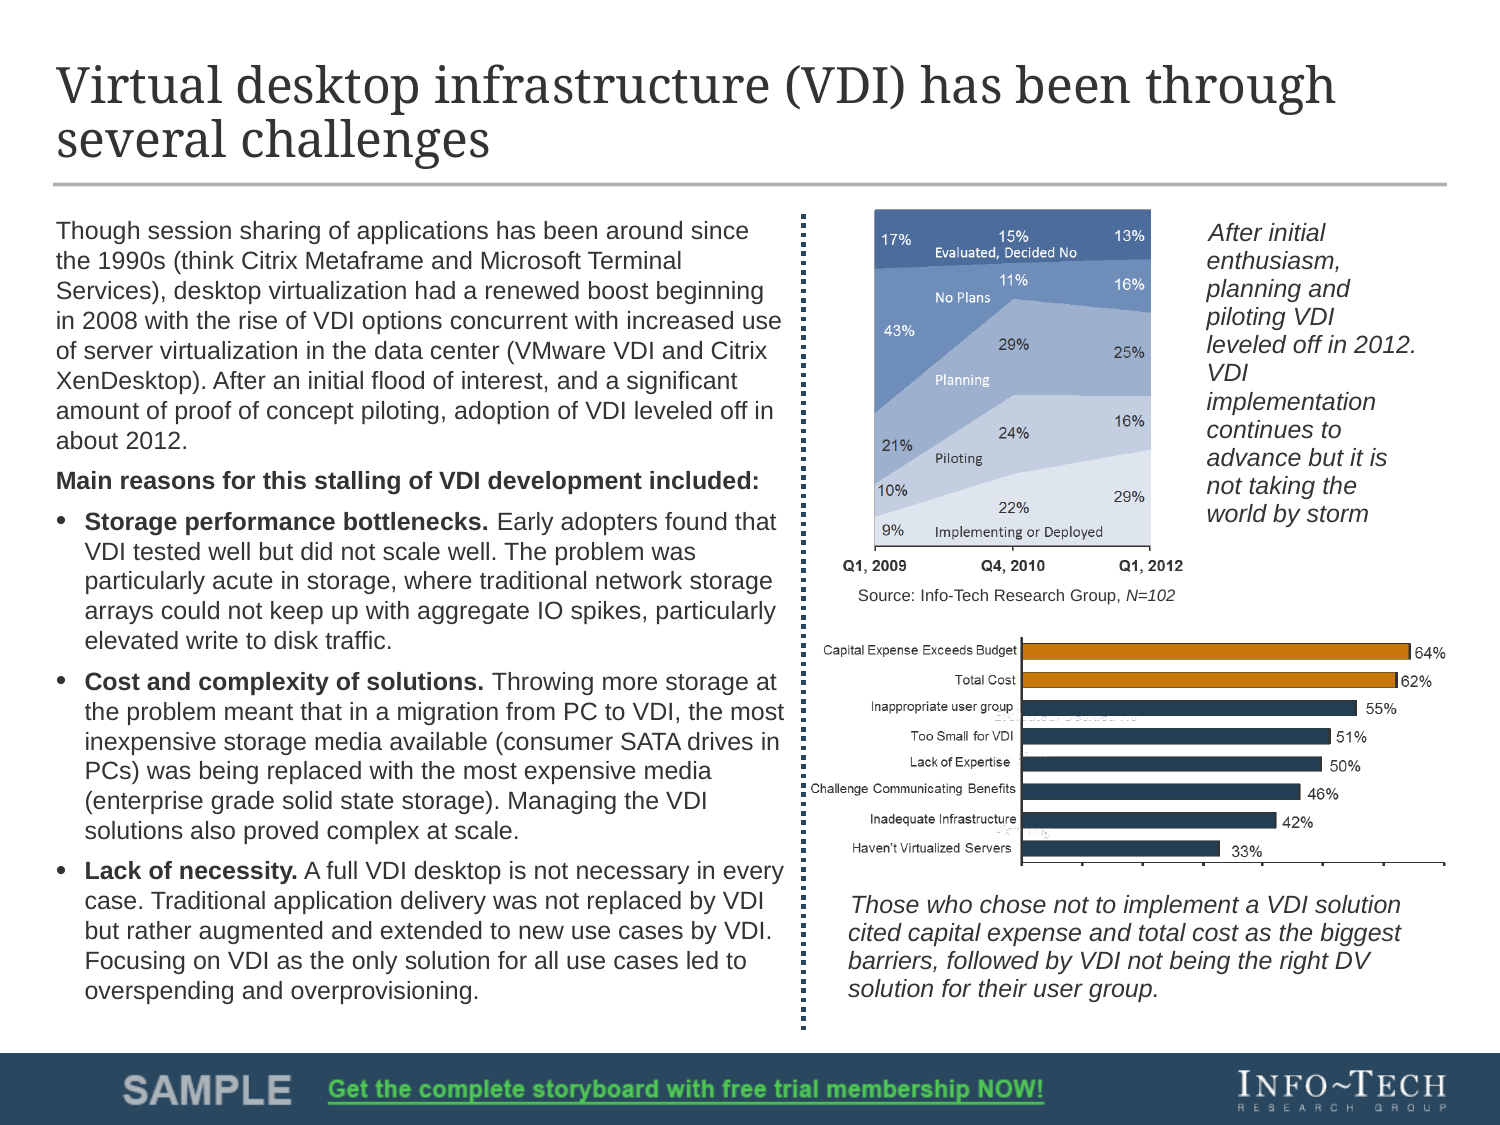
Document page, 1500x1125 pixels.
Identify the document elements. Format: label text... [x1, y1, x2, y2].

title Virtual desktop infrastructure (VDI) has been through several challenges [41, 42, 1487, 185]
picture [832, 200, 1192, 584]
text_box Source: Info-Tech Research Group, N=102 [843, 577, 1224, 613]
text_box Those who chose not to implement a VDI solution cited capital expense and total cost as the biggest barriers, followed by VDI not being the right DV solution for their user group. [833, 882, 1435, 1030]
list Though session sharing of applications has been around since the 1990s (think Citrix Metaframe and Microsoft Terminal Services), desktop virtualization had a renewed boost beginning in 2008 with the rise of VDI options concurrent with increased use of server virtualization in the data center (VMware VDI and Citrix XenDesktop). After an initial flood of interest, and a significant amount of proof of concept piloting, adoption of VDI leveled off in about 2012. Main reasons for this stalling of VDI development included: Storage performance bottlenecks. Early adopters found that VDI tested well but did not scale well. The problem was particularly acute in storage, where traditional network storage arrays could not keep up with aggregate IO spikes, particularly elevated write to disk traffic. Cost and complexity of solutions. Throwing more storage at the problem meant that in a migration from PC to VDI, the most inexpensive storage media available (consumer SATA drives in PCs) was being replaced with the most expensive media (enterprise grade solid state storage). Managing the VDI solutions also proved complex at scale. Lack of necessity. A full VDI desktop is not necessary in every case. Traditional application delivery was not replaced by VDI but rather augmented and extended to new use cases by VDI. Focusing on VDI as the only solution for all use cases led to overspending and overprovisioning. [40, 206, 802, 1052]
text_box After initial enthusiasm, planning and piloting VDI leveled off in 2012. VDI implementation continues to advance but it is not taking the world by storm [1196, 210, 1435, 561]
picture [804, 629, 1492, 866]
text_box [0, 1053, 1500, 1125]
